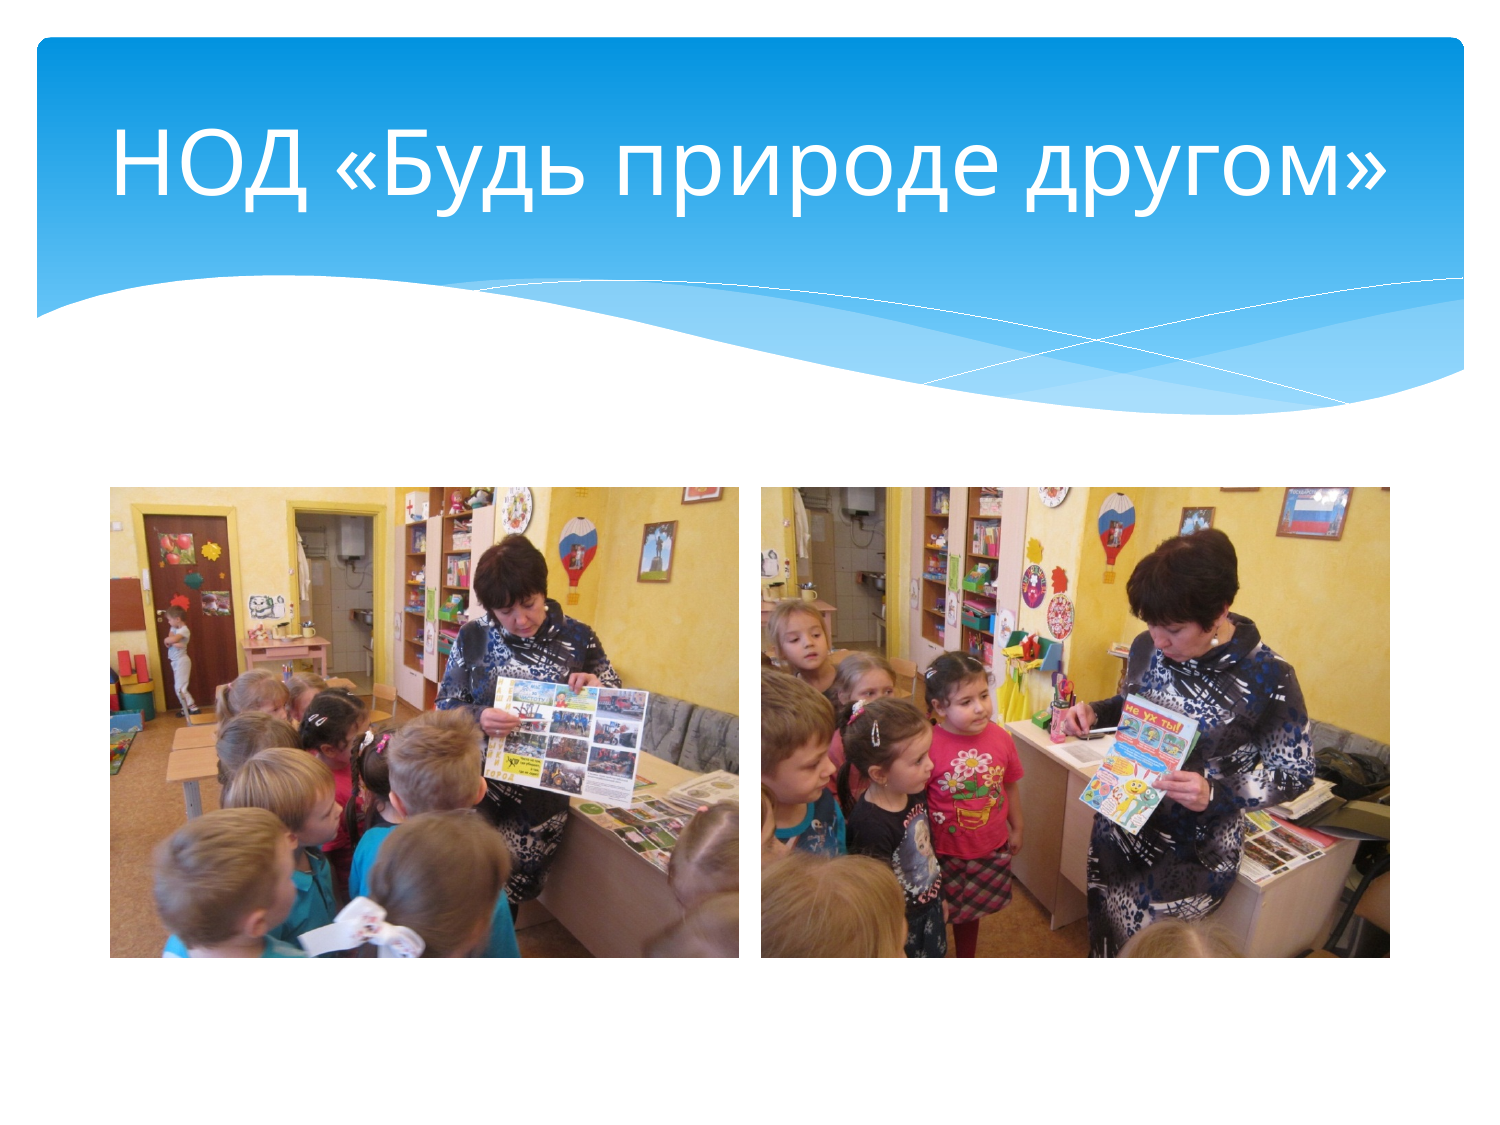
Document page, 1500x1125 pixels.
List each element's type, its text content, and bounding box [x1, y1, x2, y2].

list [761, 486, 1390, 958]
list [110, 486, 739, 958]
title НОД «Будь природе другом» [75, 55, 1425, 261]
